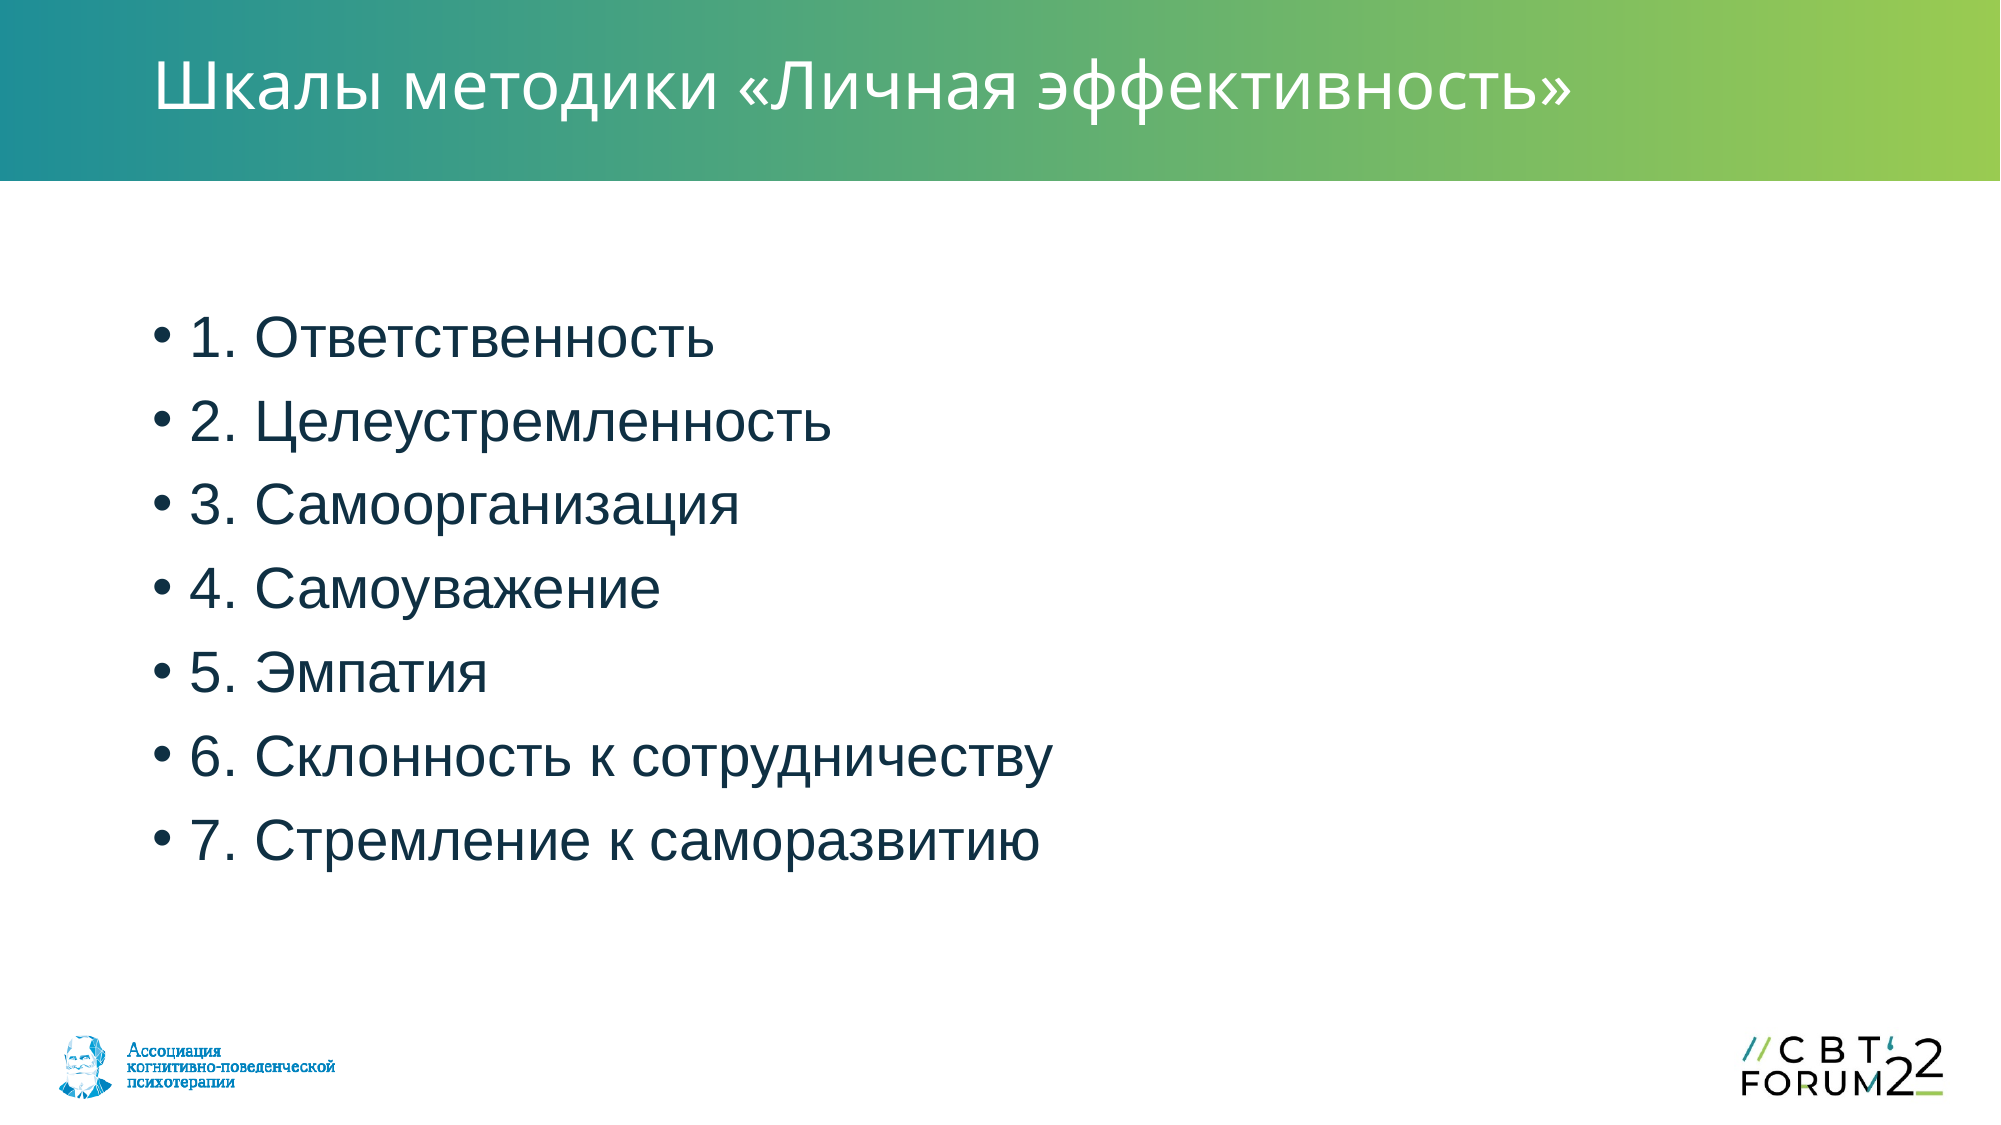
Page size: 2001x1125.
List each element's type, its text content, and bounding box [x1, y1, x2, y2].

title Шкалы методики «Личная эффективность» [137, 27, 1863, 148]
picture [32, 1023, 345, 1109]
list 1. Ответственность 2. Целеустремленность 3. Самоорганизация 4. Самоуважение 5. Эмпатия 6. Склонность к сотрудничеству 7. Стремление к саморазвитию [137, 299, 1863, 1014]
picture [1734, 1027, 1950, 1104]
